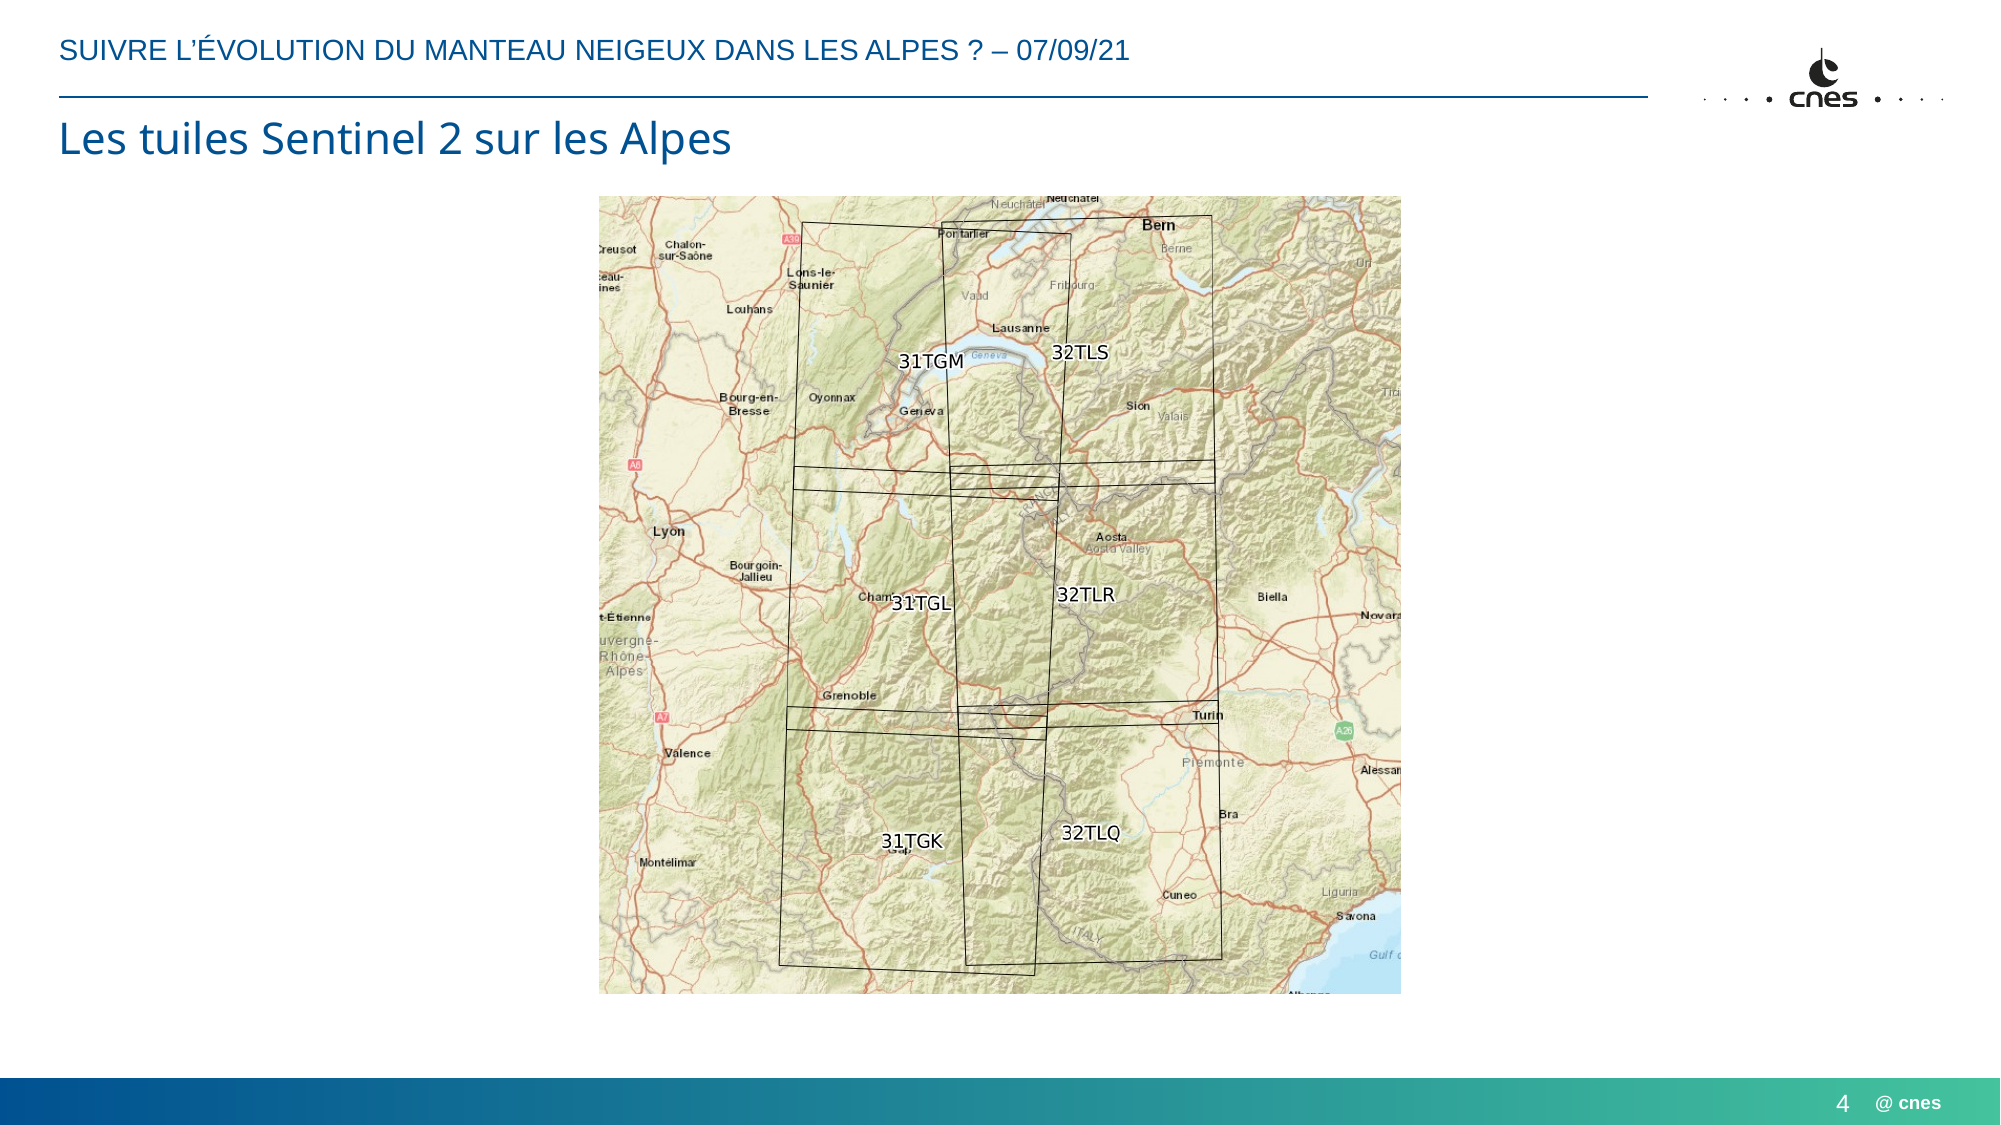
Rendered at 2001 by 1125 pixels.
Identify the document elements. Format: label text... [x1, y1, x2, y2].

picture [338, 1078, 344, 1125]
slide_number 4 [1810, 1087, 1850, 1118]
title Les tuiles Sentinel 2 sur les Alpes [59, 116, 1941, 165]
picture [599, 196, 1401, 994]
list Suivre l’évolution du manteau neigeux dans les alpes ? – 07/09/21 [59, 26, 1470, 72]
